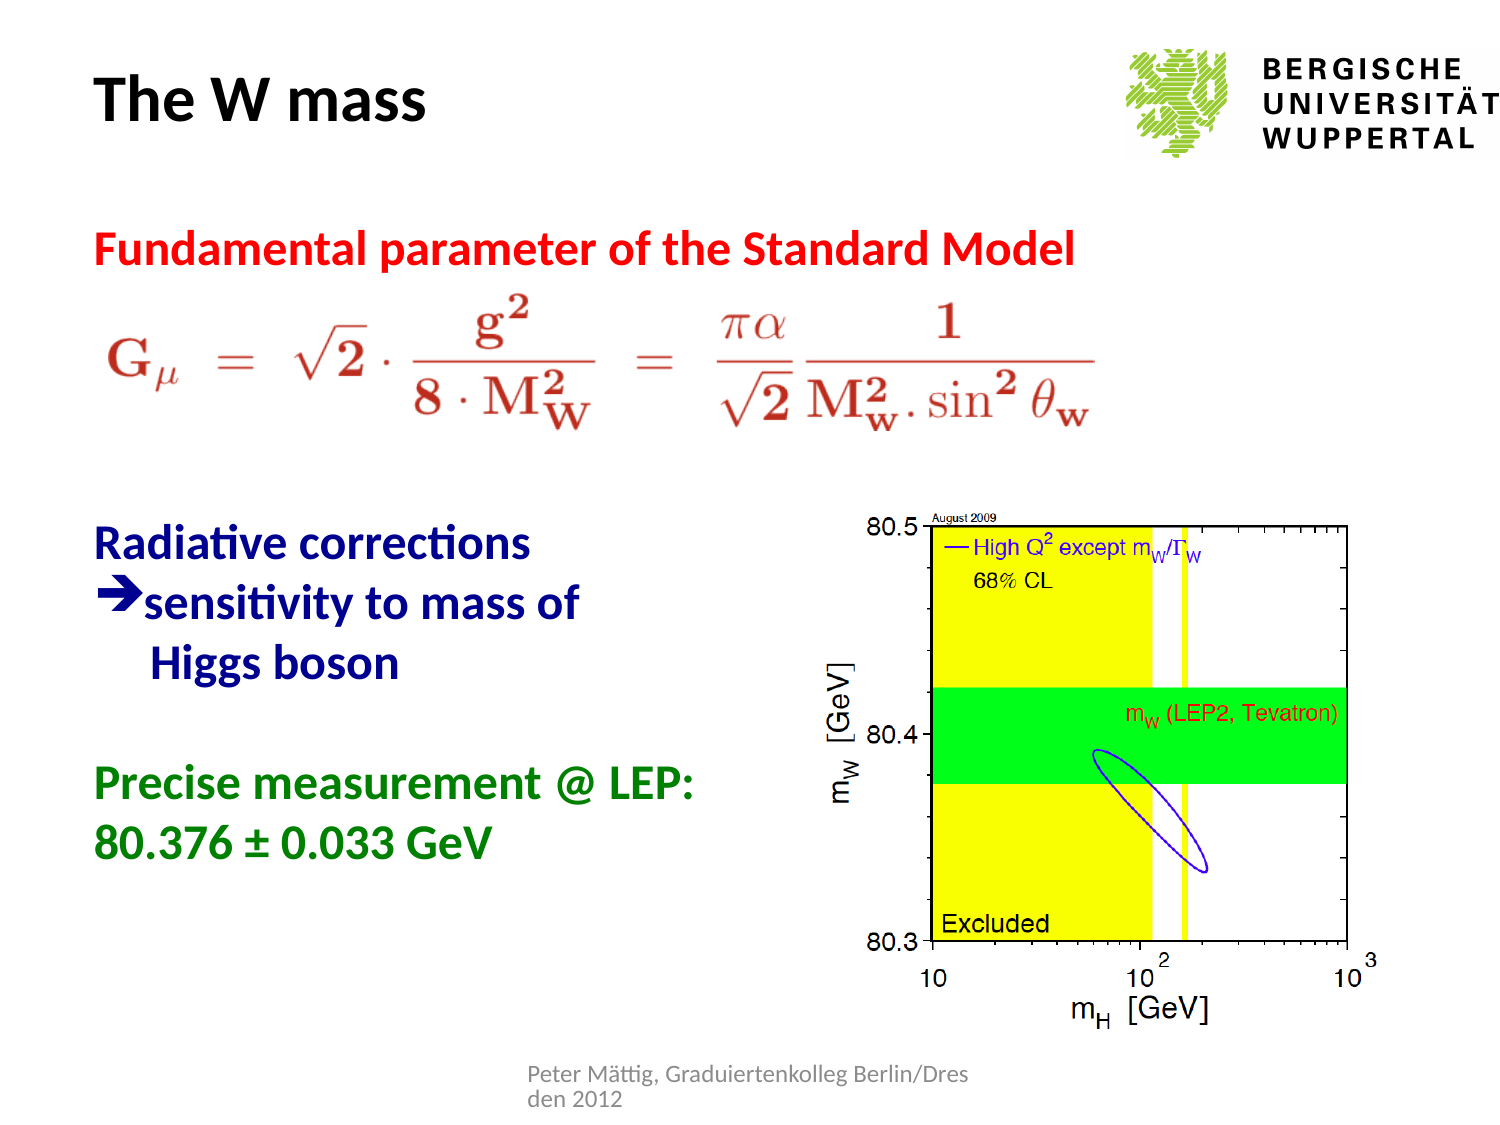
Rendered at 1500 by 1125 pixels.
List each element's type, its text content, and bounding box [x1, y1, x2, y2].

text_box Radiative corrections sensitivity to mass of Higgs boson Precise measurement @ LEP: 80.376 ± 0.033 GeV [79, 502, 786, 877]
picture [1124, 47, 1500, 159]
footer Peter Mättig, Graduiertenkolleg Berlin/Dresden 2012 [512, 1042, 988, 1103]
text_box Fundamental parameter of the Standard Model [79, 208, 1391, 283]
picture [788, 501, 1391, 1033]
text_box The W mass [79, 47, 1123, 143]
picture [108, 292, 1095, 431]
